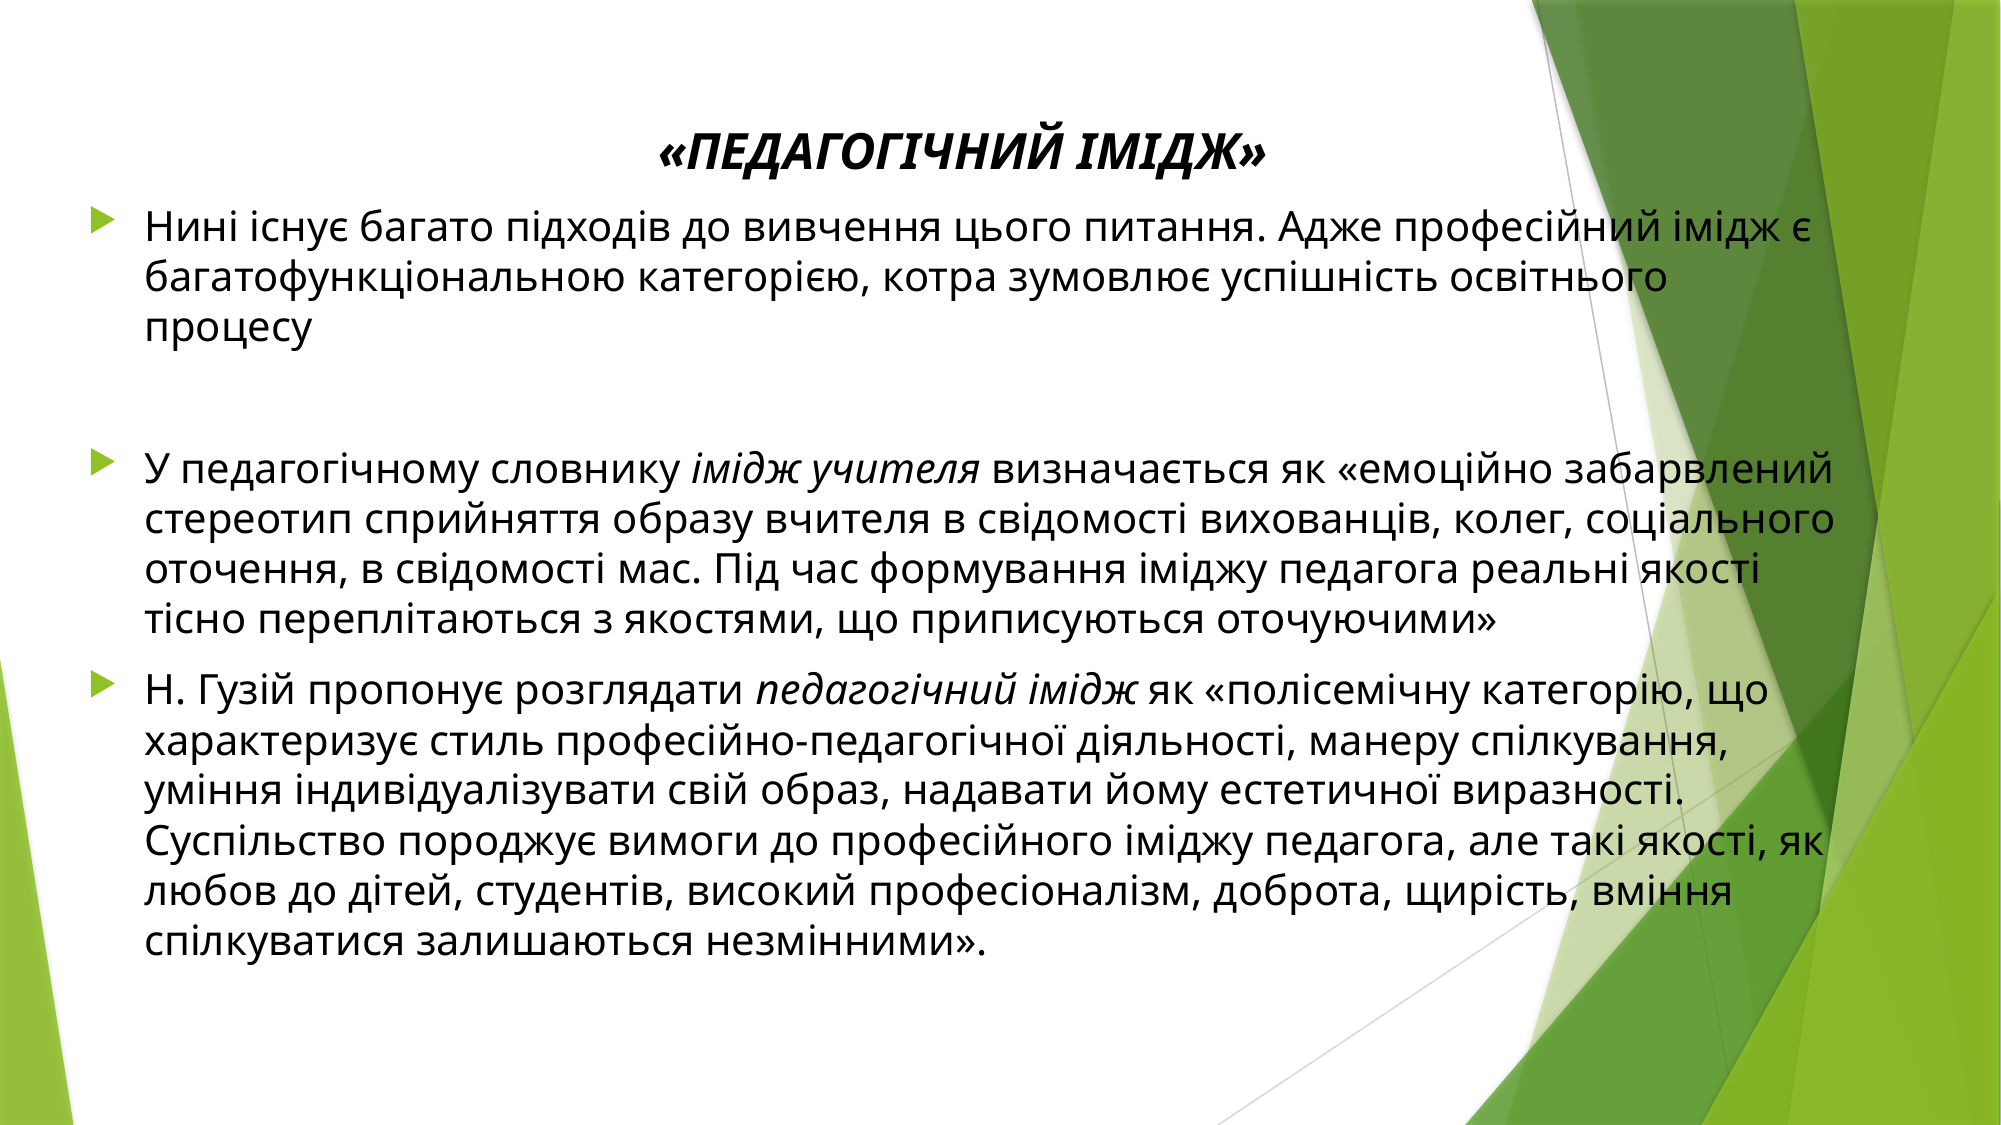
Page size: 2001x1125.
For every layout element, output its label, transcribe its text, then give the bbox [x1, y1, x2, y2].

list «ПЕДАГОГІЧНИЙ ІМІДЖ» Нині існує багато підходів до вивчення цього питання. Адже професійний імідж є багатофункціональною категорією, котра зумовлює успішність освітнього процесу У педагогічному словнику імідж учителя визначається як «емоційно забарвлений стереотип сприйняття образу вчителя в свідомості вихованців, колег, соціального оточення, в свідомості мас. Під час формування іміджу педагога реальні якості тісно переплітаються з якостями, що приписуються оточуючими» Н. Гузій пропонує розглядати педагогічний імідж як «полісемічну категорію, що характеризує стиль професійно-педагогічної діяльності, манеру спілкування, уміння індивідуалізувати свій образ, надавати йому естетичної виразності. Суспільство породжує вимоги до професійного іміджу педагога, але такі якості, як любов до дітей, студентів, високий професіоналізм, доброта, щирість, вміння спілкуватися залишаються незмінними». [72, 45, 1853, 1079]
